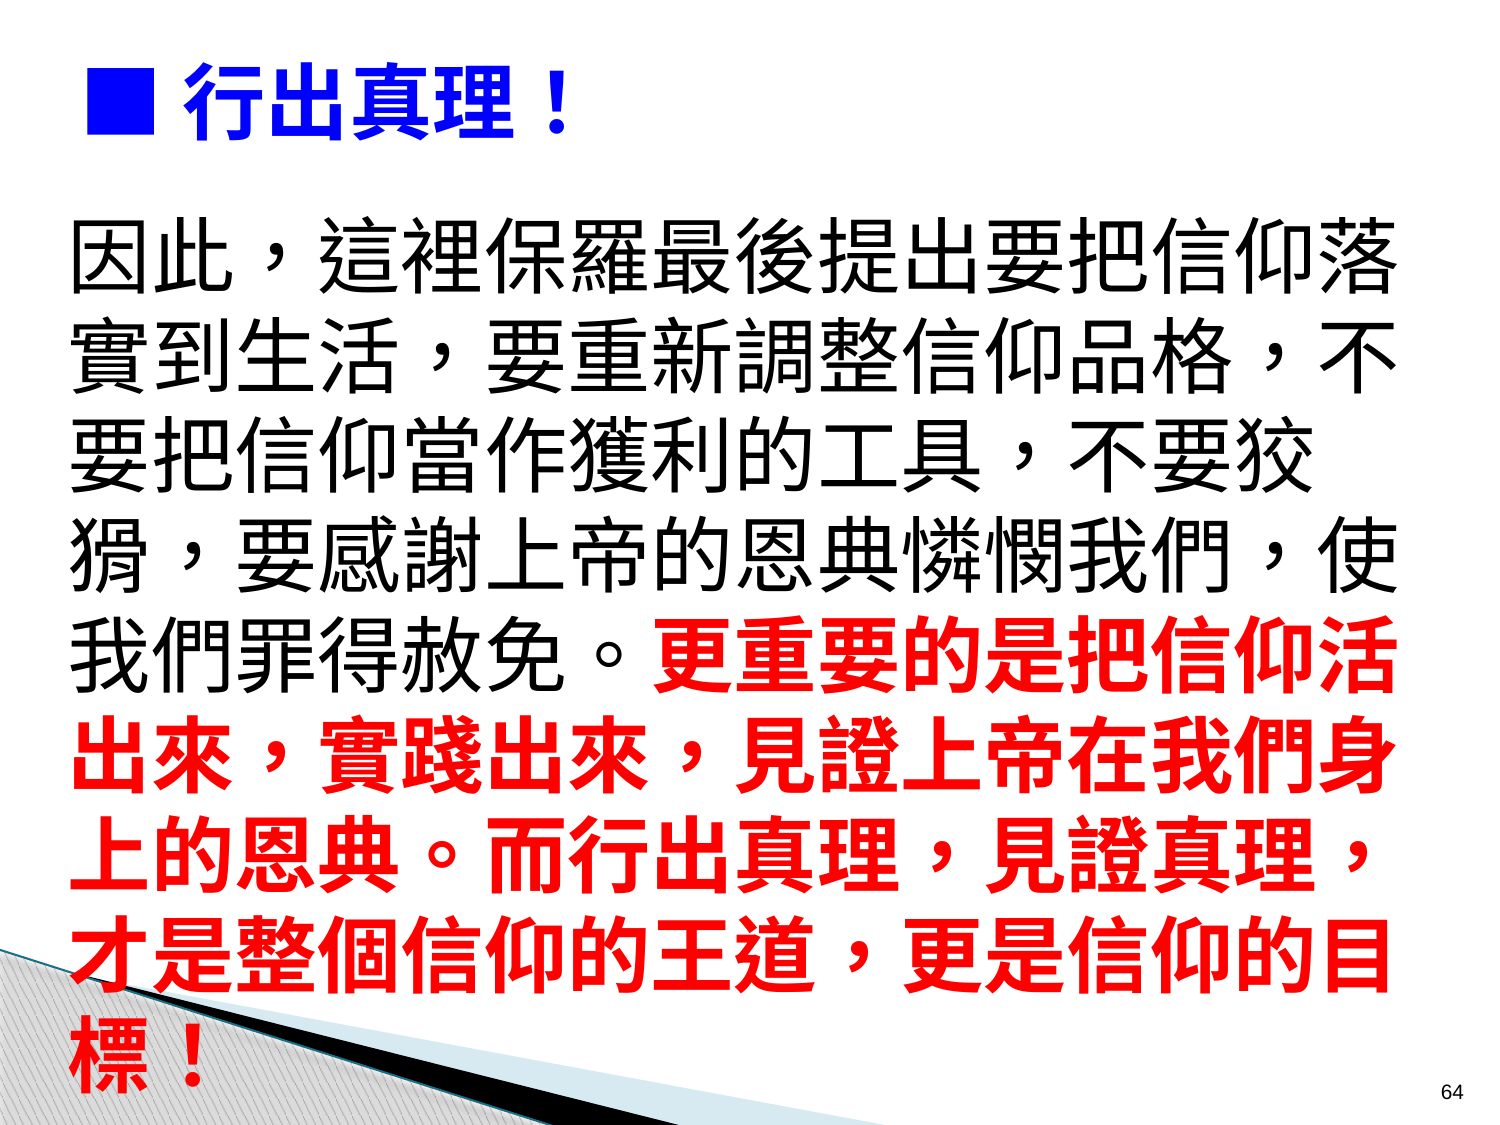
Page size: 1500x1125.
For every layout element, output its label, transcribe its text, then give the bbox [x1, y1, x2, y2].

slide_number 64 [1418, 1051, 1479, 1112]
text_box 因此，這裡保羅最後提出要把信仰落實到生活，要重新調整信仰品格，不要把信仰當作獲利的工具，不要狡猾，要感謝上帝的恩典憐憫我們，使我們罪得赦免。更重要的是把信仰活出來，實踐出來，見證上帝在我們身上的恩典。而行出真理，見證真理，才是整個信仰的王道，更是信仰的目標！ [53, 196, 1467, 1111]
text_box ■行出真理！ [64, 42, 1400, 158]
